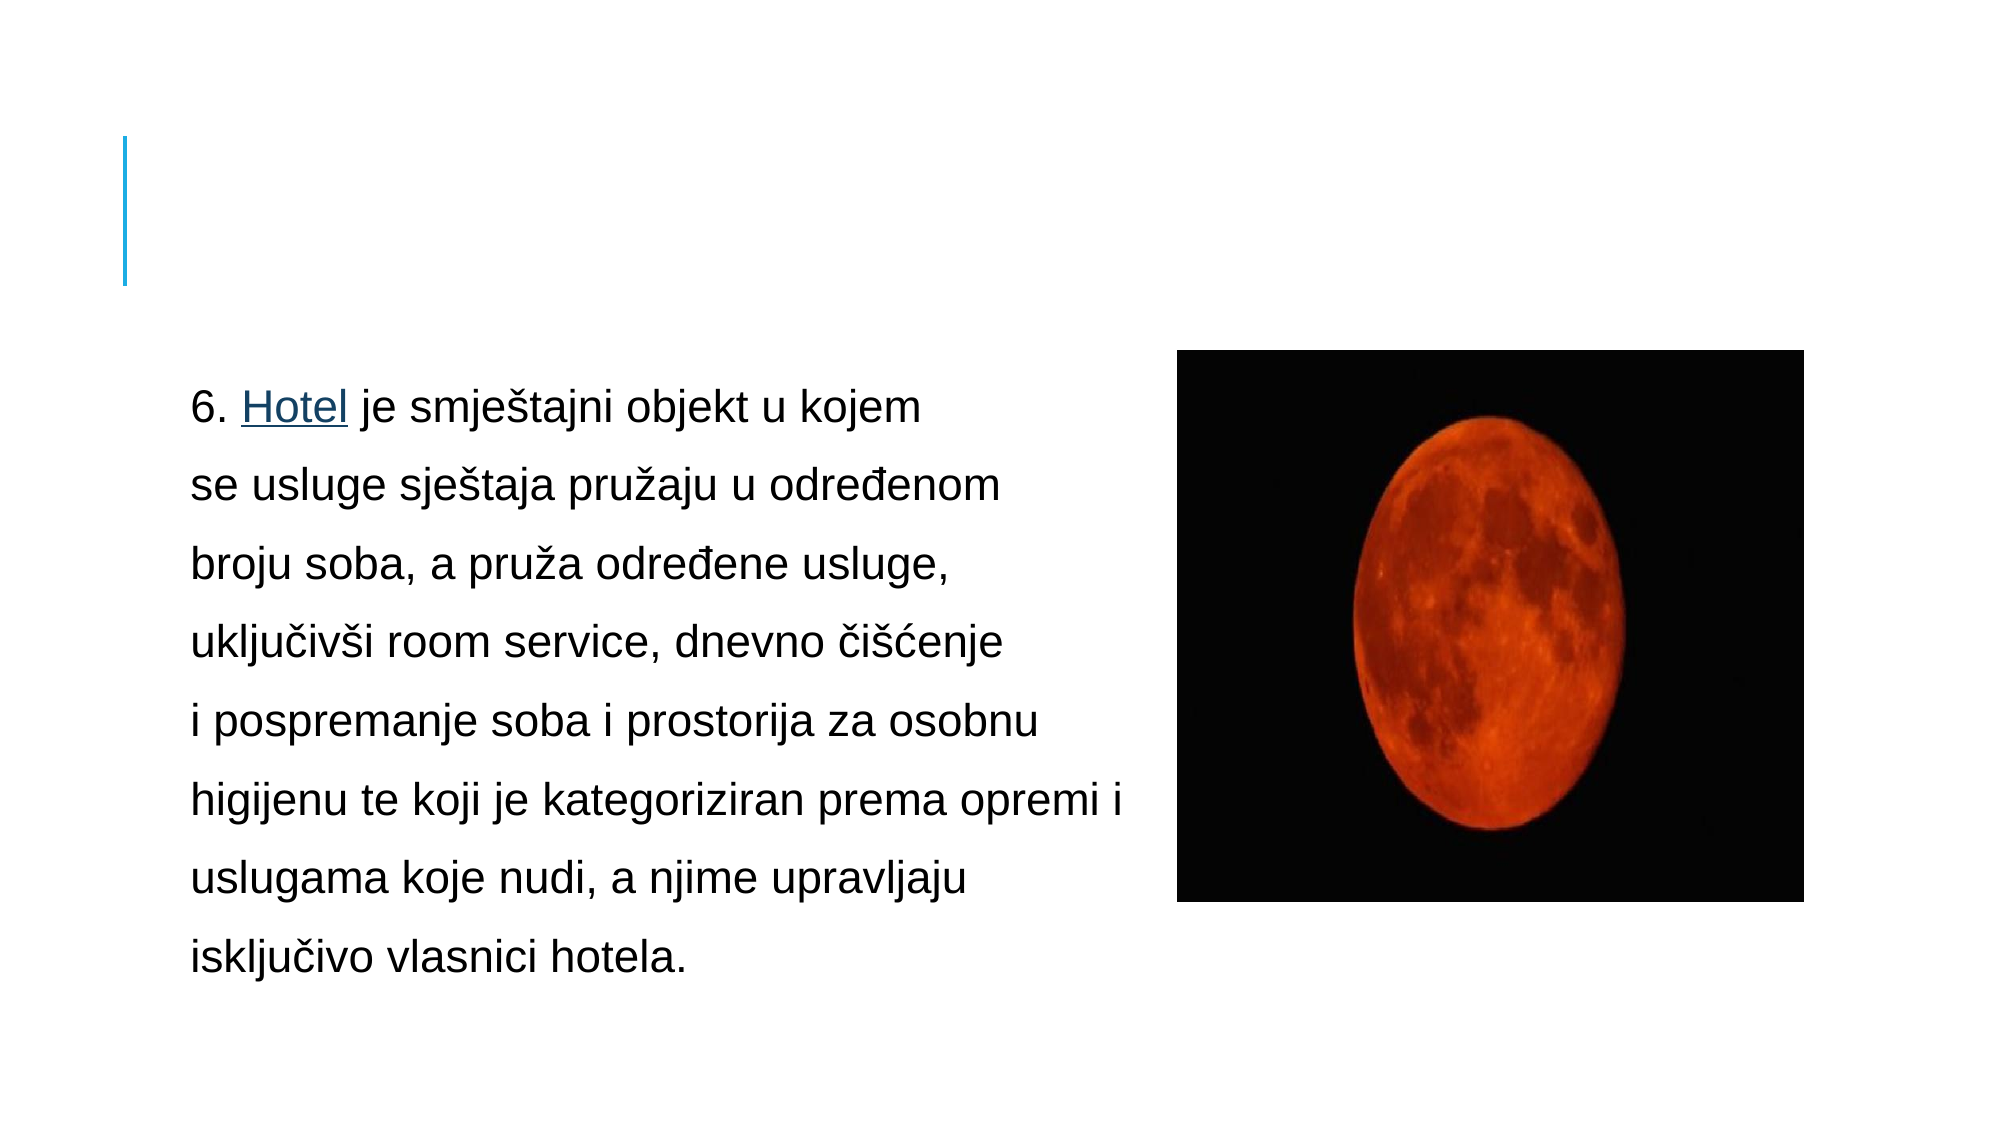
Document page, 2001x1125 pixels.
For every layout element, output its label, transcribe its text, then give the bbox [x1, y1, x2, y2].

picture [1177, 350, 1805, 903]
list 6. Hotel je smještajni objekt u kojem se usluge sještaja pružaju u određenom broju soba, a pruža određene usluge, uključivši room service, dnevno čišćenje i pospremanje soba i prostorija za osobnu higijenu te koji je kategoriziran prema opremi i uslugama koje nudi, a njime upravljaju isključivo vlasnici hotela. [168, 375, 1763, 1035]
